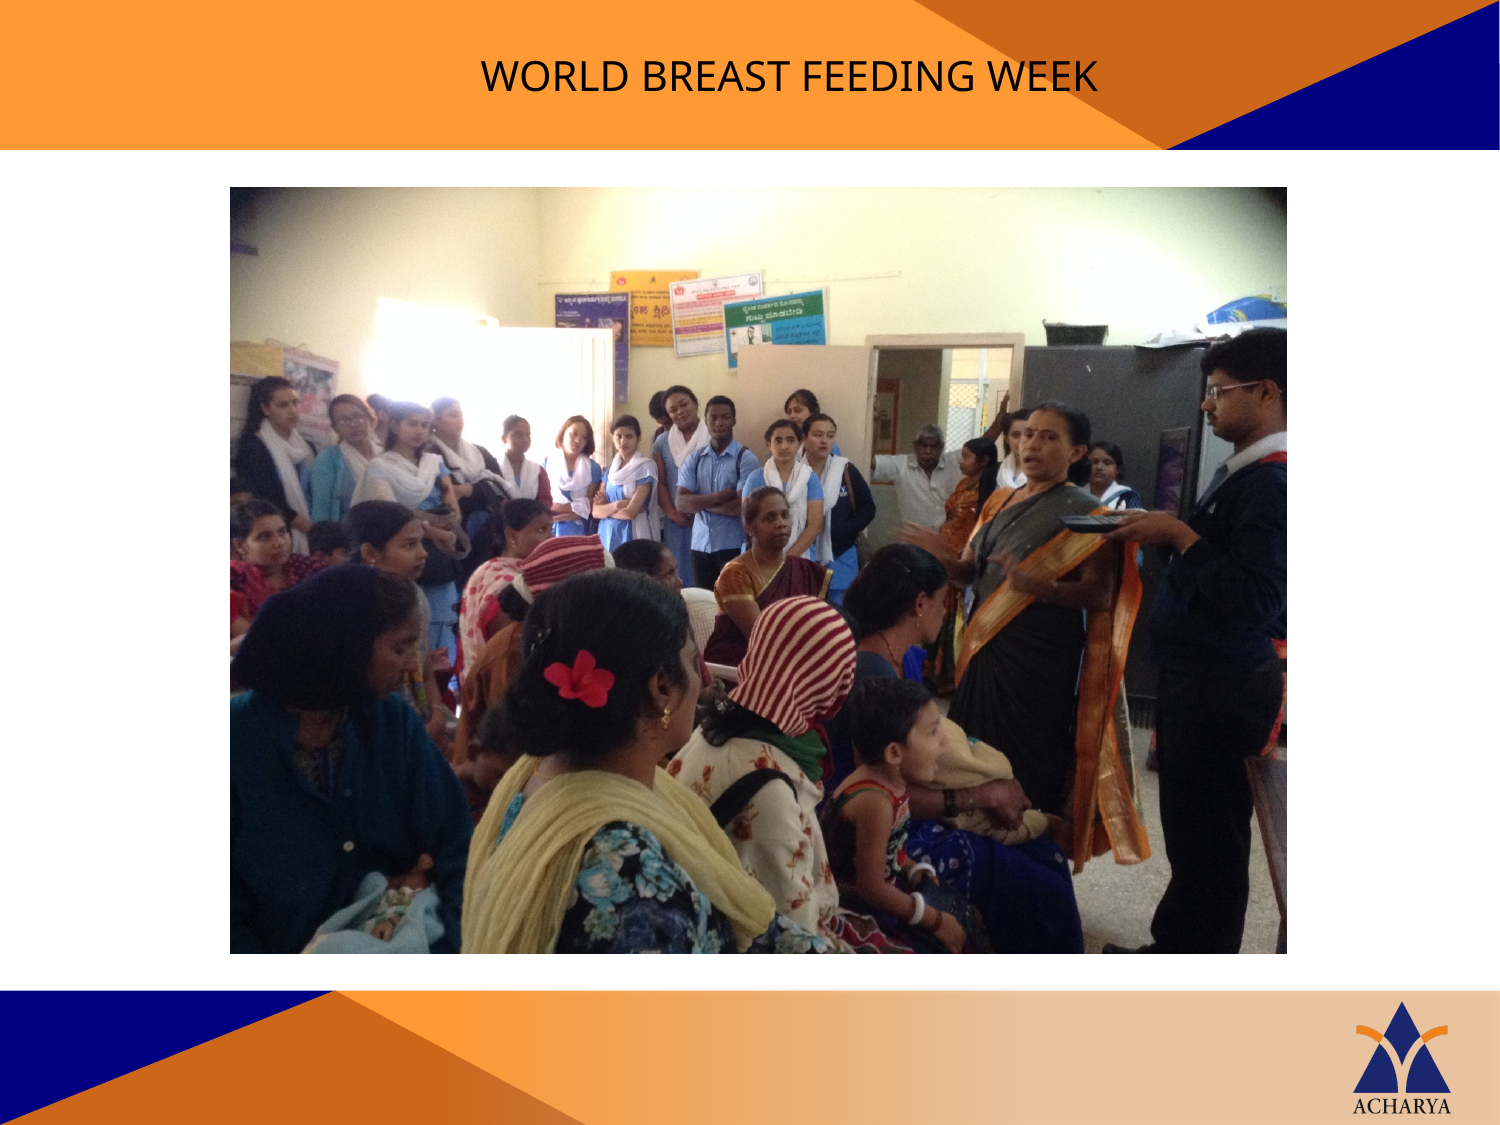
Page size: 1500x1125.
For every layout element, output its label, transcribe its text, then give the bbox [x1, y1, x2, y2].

picture [1328, 987, 1455, 1125]
text_box WORLD BREAST FEEDING WEEK [465, 42, 1124, 107]
picture [229, 187, 1287, 955]
